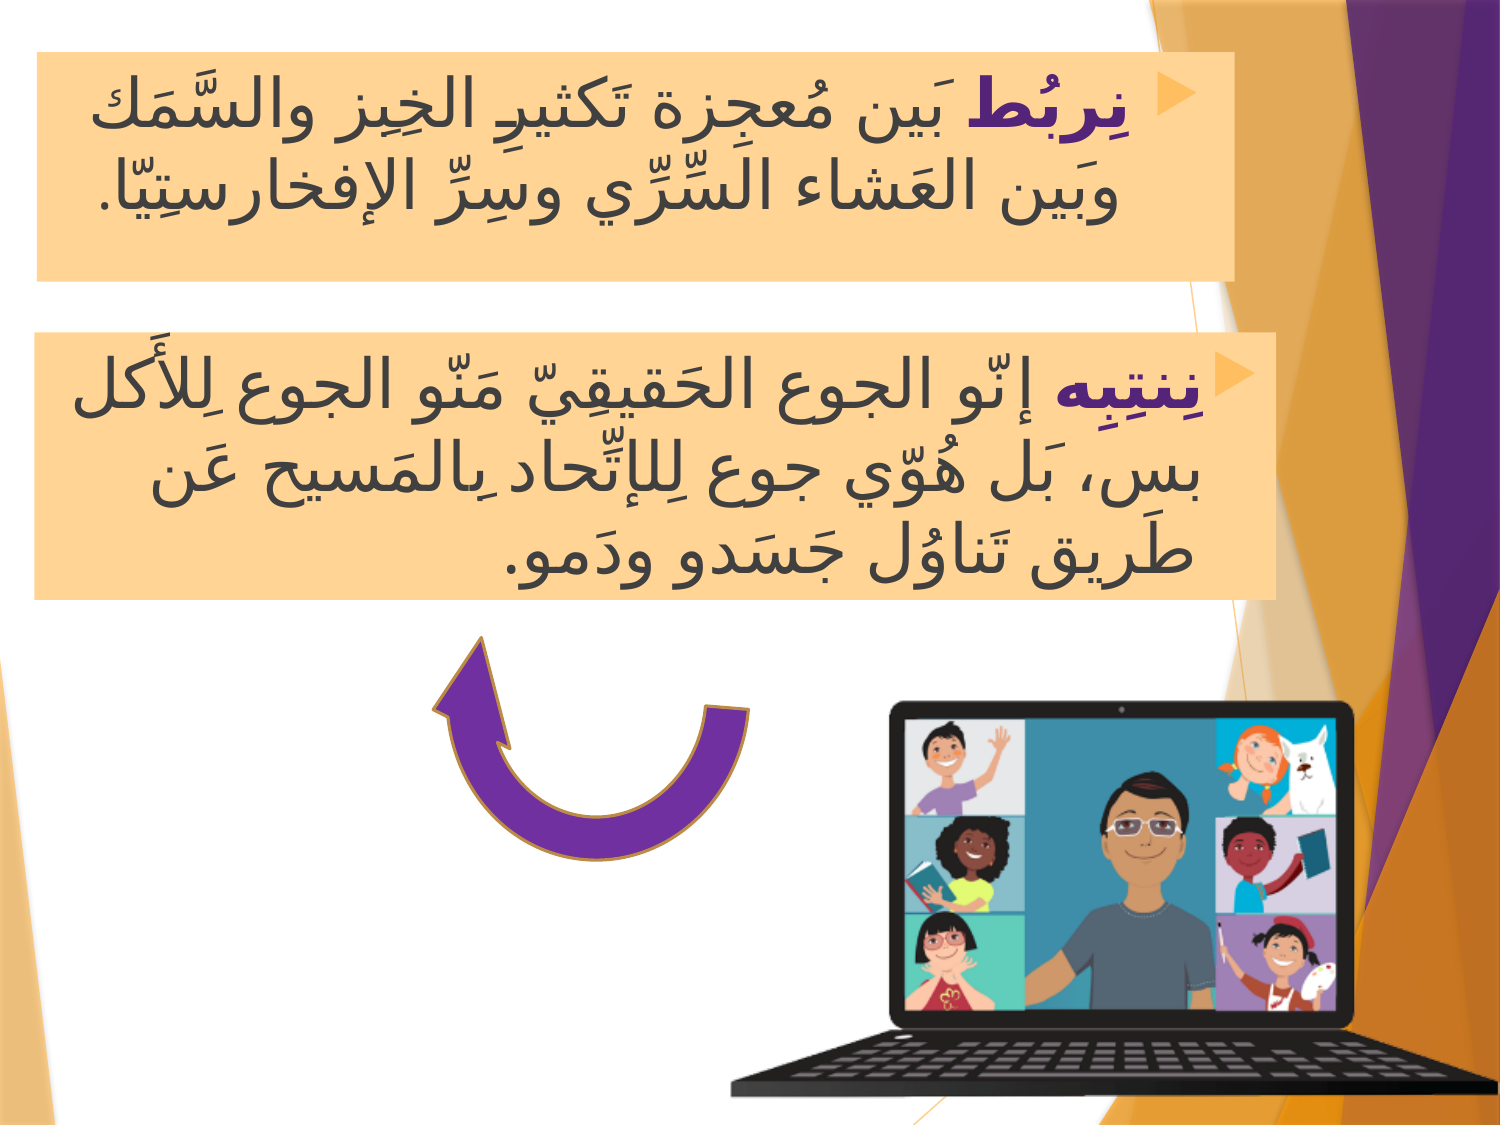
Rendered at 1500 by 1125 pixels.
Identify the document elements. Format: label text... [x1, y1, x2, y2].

text_box نِربُط بَين مُعجِزة تَكثيرِ الخِبِز والسَّمَك وبَين العَشاء السِّرِّي وسِرِّ الإفخارستِيّا. [36, 52, 1235, 282]
text_box [431, 635, 725, 862]
text_box نِنتِبِه إنّو الجوع الحَقيقِيّ مَنّو الجوع لِلأَكل بس، بَل هُوّي جوع لِلإتِّحاد بِالمَسيح عَن طَريق تَناوُل جَسَدو ودَمو. [34, 332, 1277, 600]
picture [730, 647, 1500, 1125]
